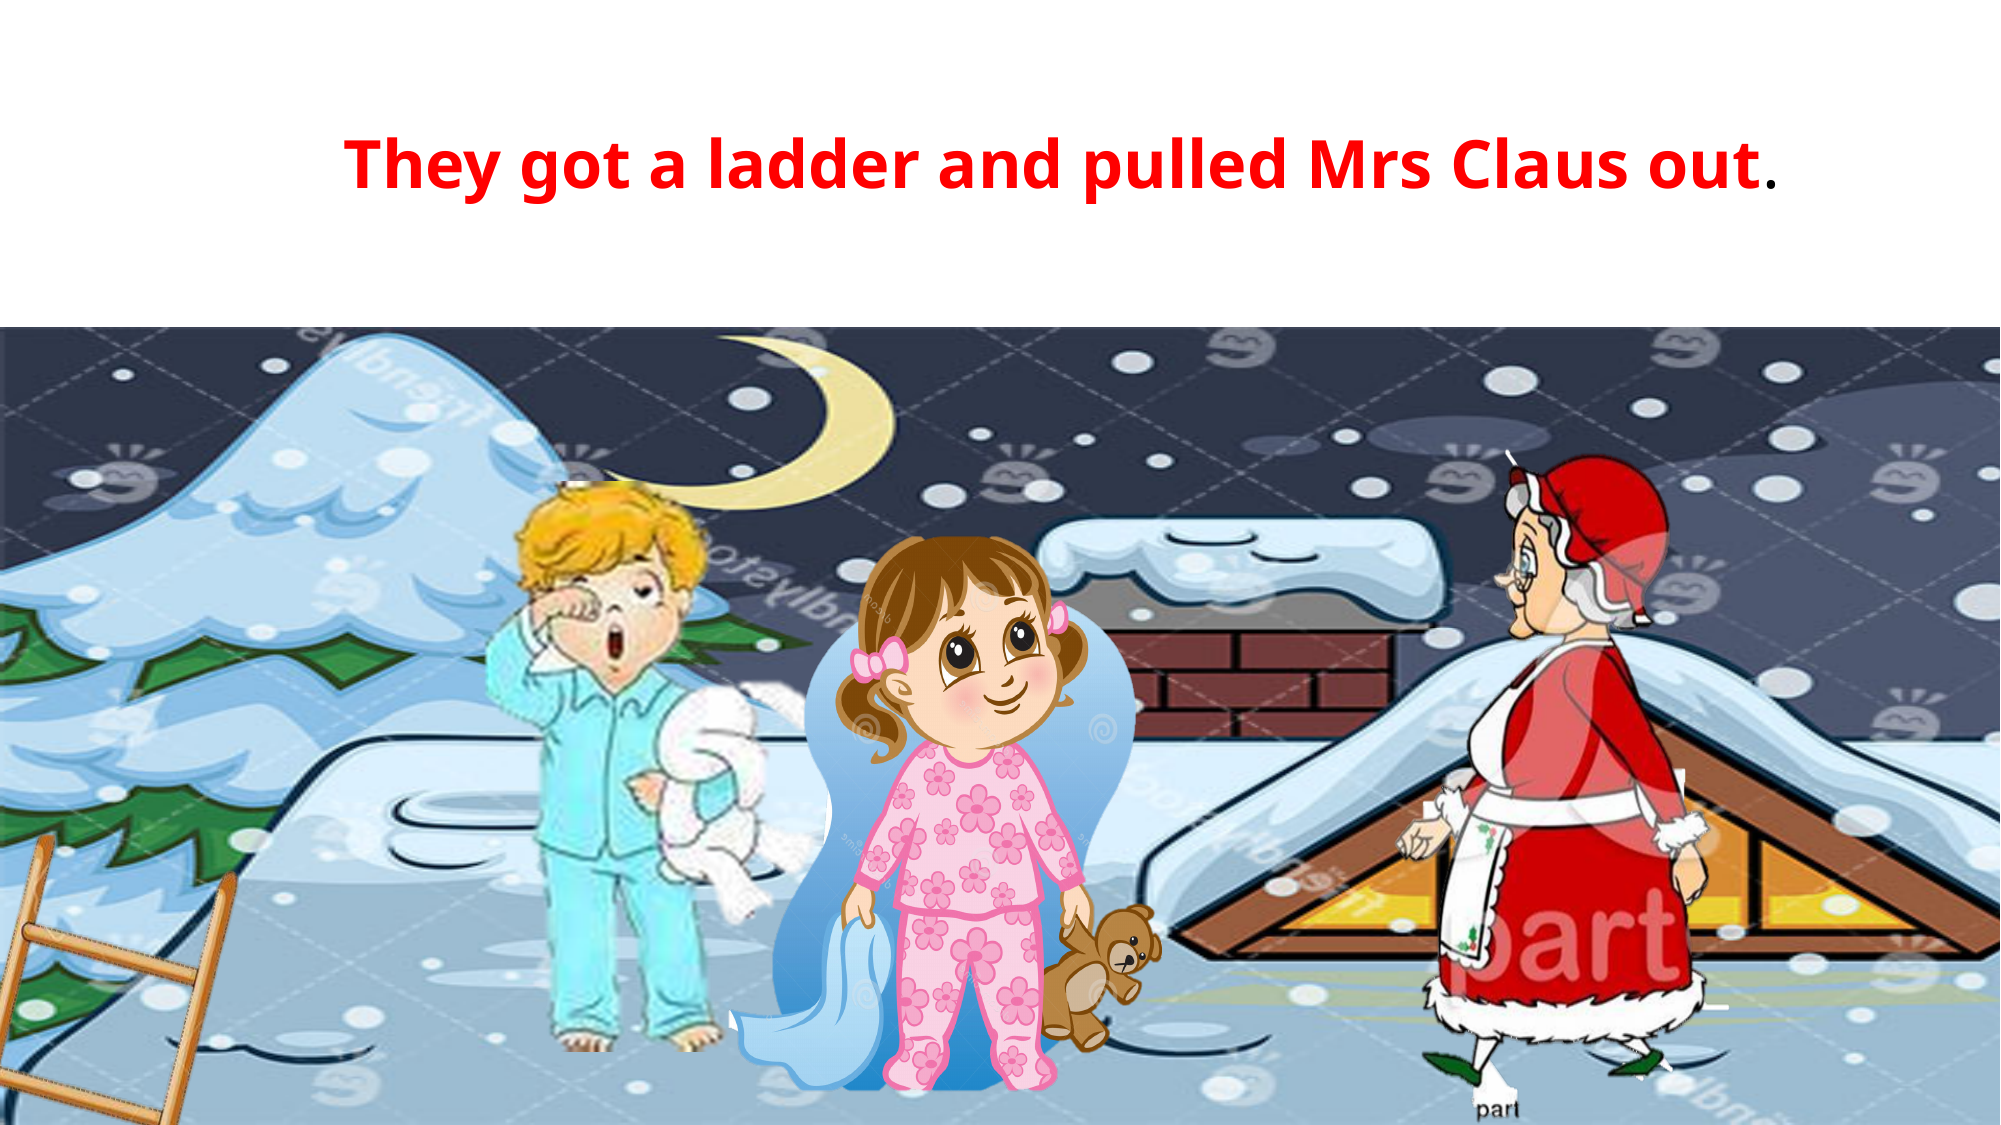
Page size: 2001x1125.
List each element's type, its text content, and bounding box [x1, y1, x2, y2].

title They got a ladder and pulled Mrs Claus out. [199, 57, 1925, 276]
picture [0, 327, 2000, 1125]
